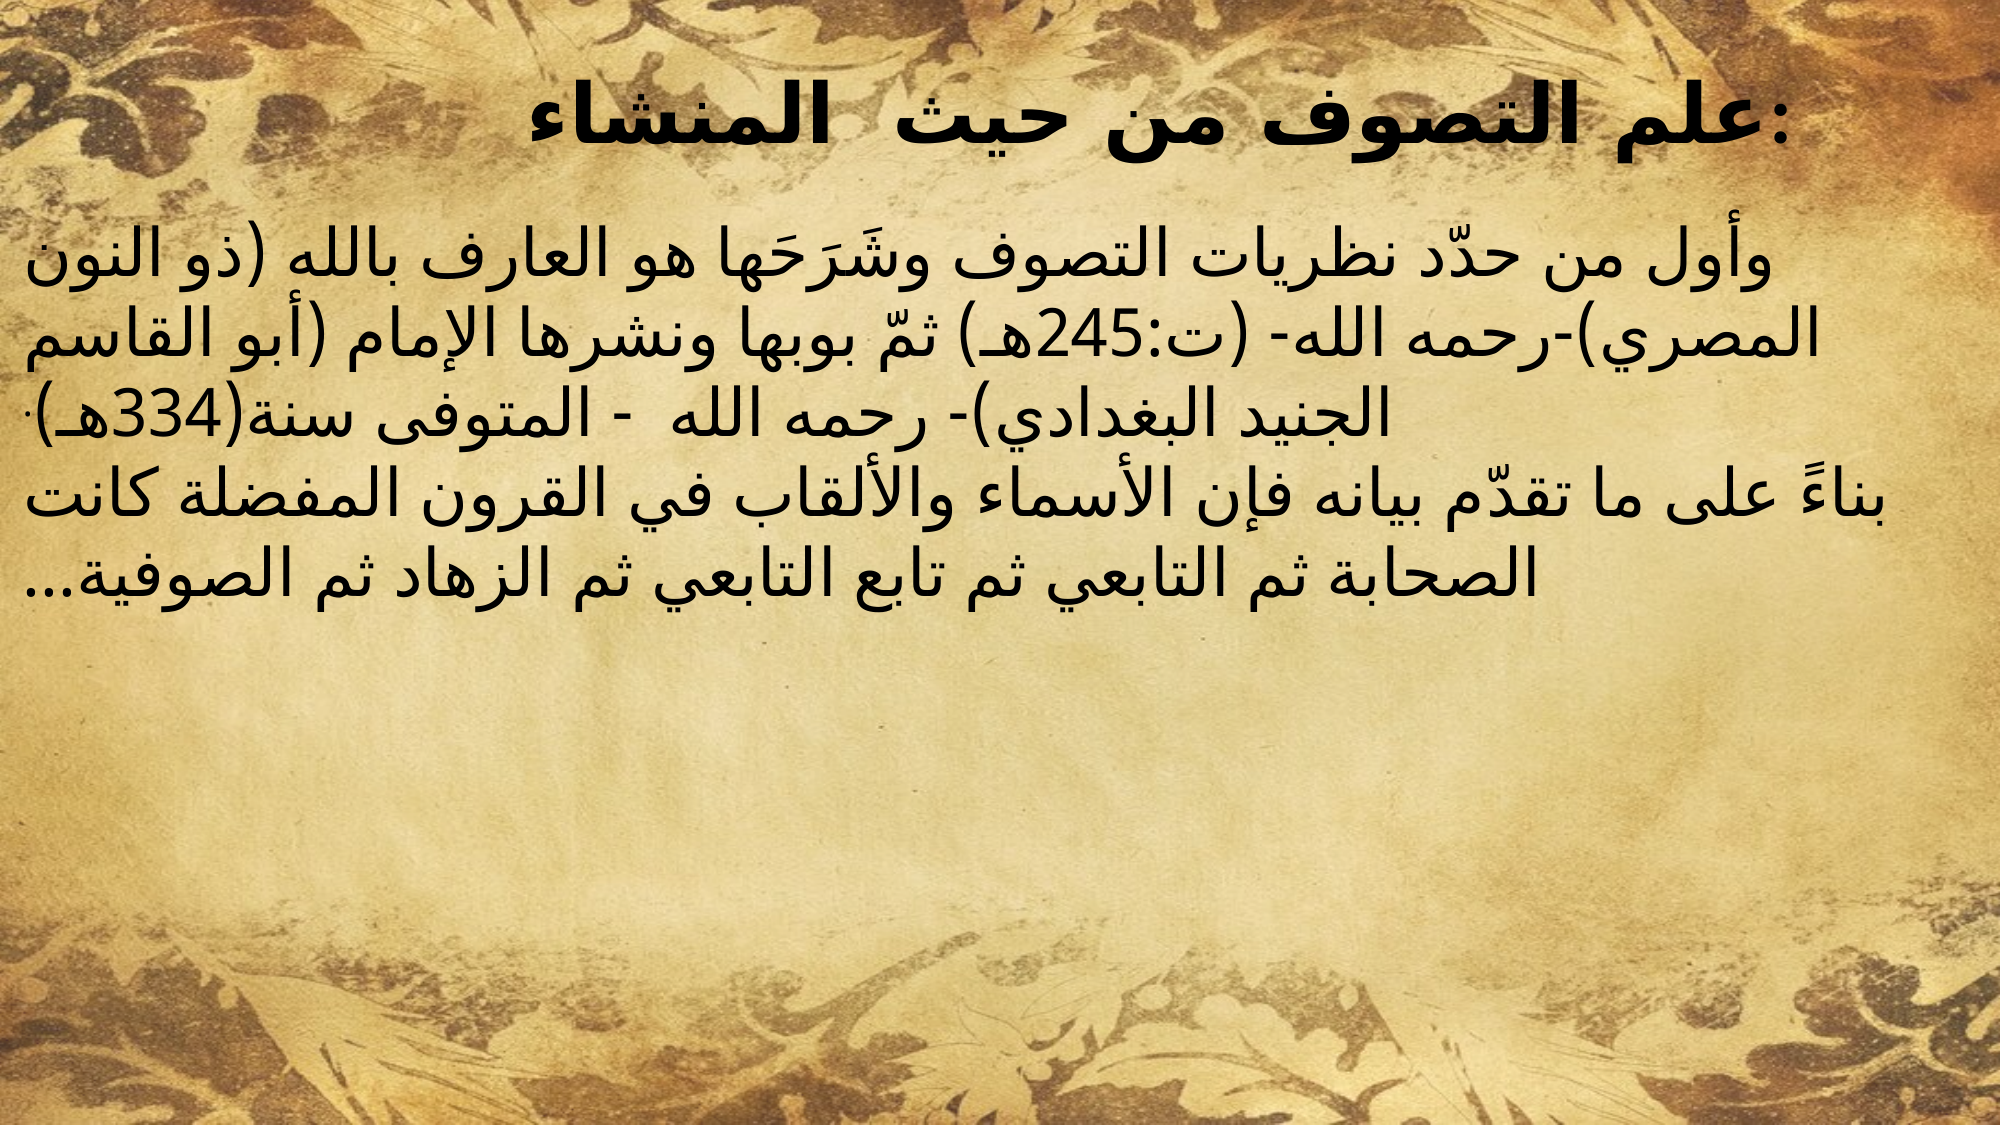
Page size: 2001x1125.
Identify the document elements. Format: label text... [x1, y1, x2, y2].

text_box علم التصوف من حيث المنشاء: [512, 53, 1807, 168]
text_box وأول من حدّد نظريات التصوف وشَرَحَها هو العارف بالله (ذو النون المصري)-رحمه الله- (ت:245هـ) ثمّ بوبها ونشرها الإمام (أبو القاسم الجنيد البغدادي)- رحمه الله - المتوفى سنة(334هـ). بناءً على ما تقدّم بيانه فإن الأسماء والألقاب في القرون المفضلة كانت الصحابة ثم التابعي ثم تابع التابعي ثم الزهاد ثم الصوفية... [8, 202, 1973, 617]
